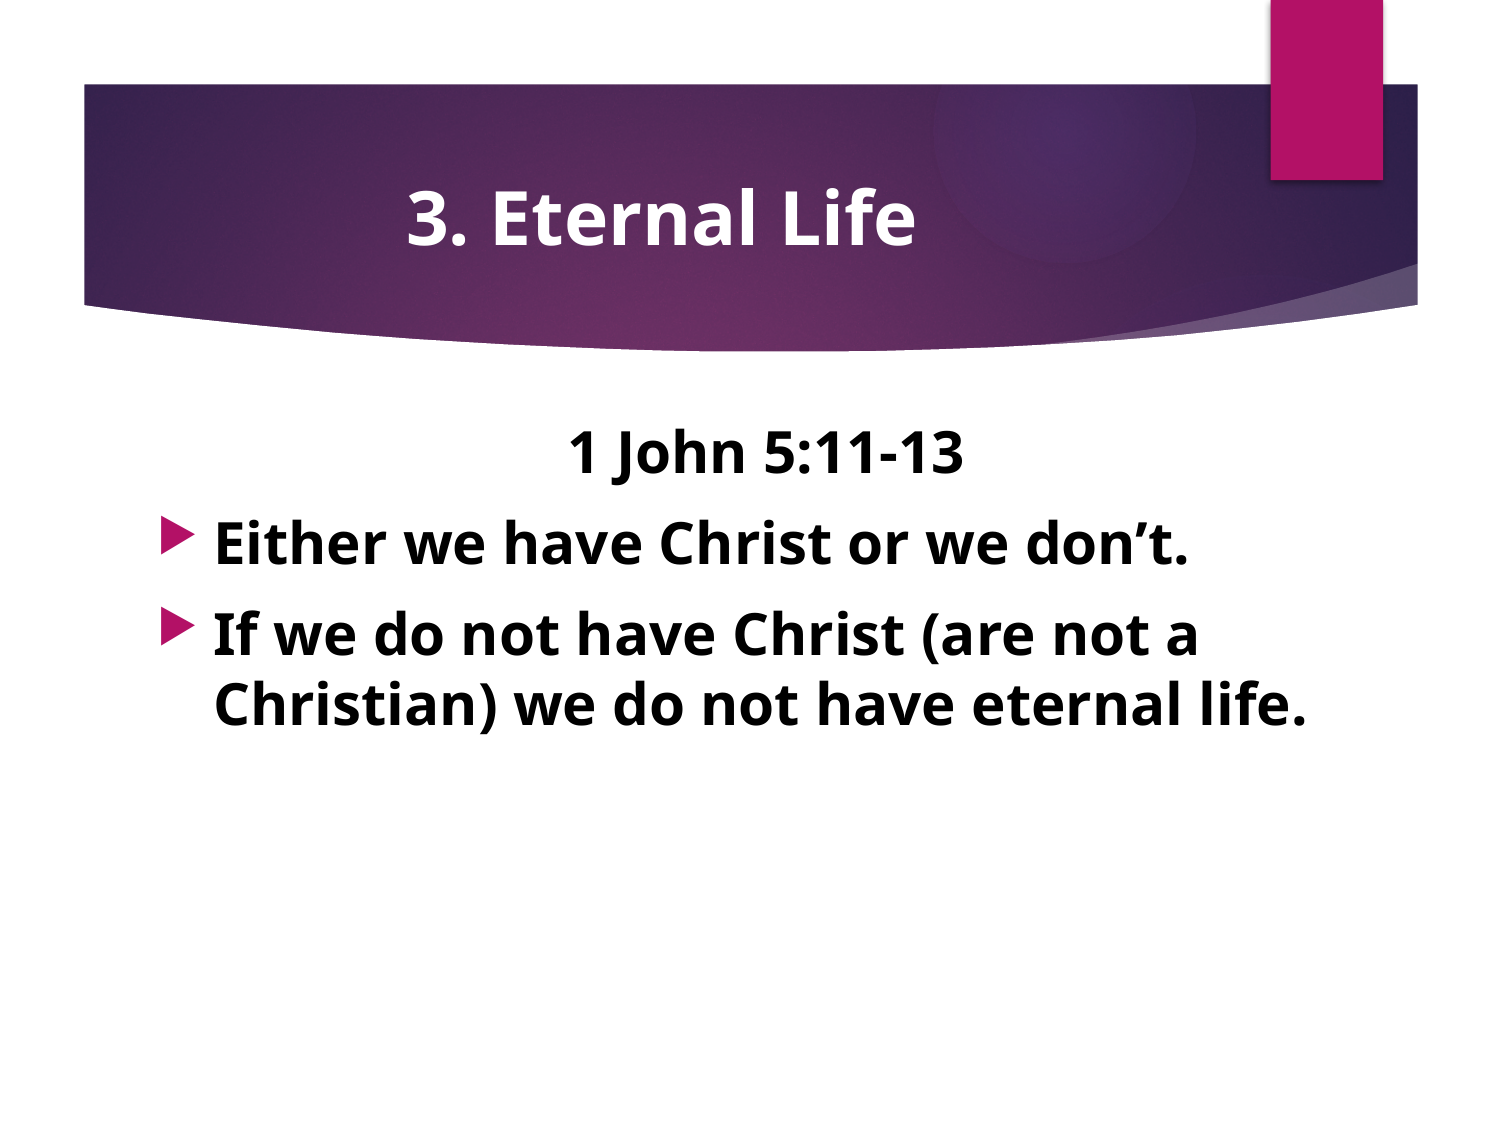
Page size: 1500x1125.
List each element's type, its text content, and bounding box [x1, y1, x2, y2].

list 1 John 5:11-13 Either we have Christ or we don’t. If we do not have Christ (are not a Christian) we do not have eternal life. [141, 408, 1392, 1061]
title 3. Eternal Life [142, 130, 1183, 300]
